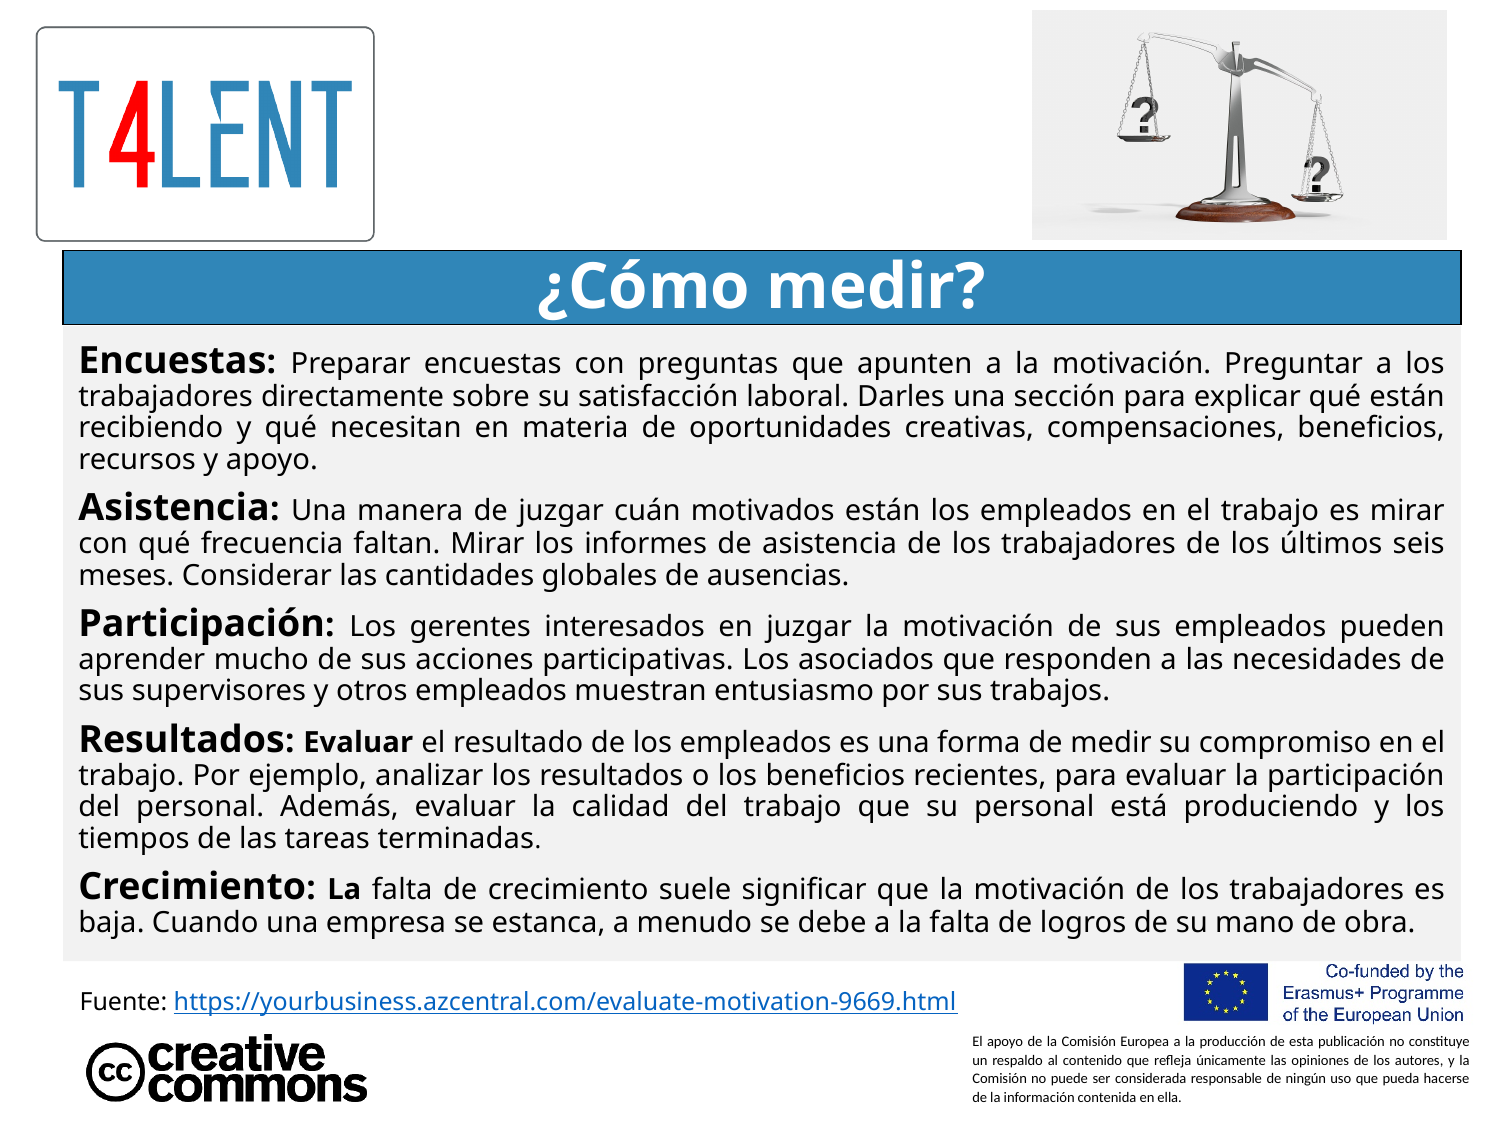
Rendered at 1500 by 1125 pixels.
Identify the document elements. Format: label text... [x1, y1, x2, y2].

text_box [46, 886, 1500, 962]
text_box Fuente: https://yourbusiness.azcentral.com/evaluate-motivation-9669.html [64, 978, 1160, 1019]
picture [35, 26, 375, 242]
picture [85, 1034, 367, 1102]
title ¿Cómo medir? [63, 250, 1461, 325]
picture [1166, 962, 1478, 1026]
picture [1032, 9, 1447, 241]
subtitle Encuestas: Preparar encuestas con preguntas que apunten a la motivación. Preguntar a los trabajadores directamente sobre su satisfacción laboral. Darles una sección para explicar qué están recibiendo y qué necesitan en materia de oportunidades creativas, compensaciones, beneficios, recursos y apoyo. Asistencia: Una manera de juzgar cuán motivados están los empleados en el trabajo es mirar con qué frecuencia faltan. Mirar los informes de asistencia de los trabajadores de los últimos seis meses. Considerar las cantidades globales de ausencias. Participación: Los gerentes interesados en juzgar la motivación de sus empleados pueden aprender mucho de sus acciones participativas. Los asociados que responden a las necesidades de sus supervisores y otros empleados muestran entusiasmo por sus trabajos. Resultados: Evaluar el resultado de los empleados es una forma de medir su compromiso en el trabajo. Por ejemplo, analizar los resultados o los beneficios recientes, para evaluar la participación del personal. Además, evaluar la calidad del trabajo que su personal está produciendo y los tiempos de las tareas terminadas. Crecimiento: La falta de crecimiento suele significar que la motivación de los trabajadores es baja. Cuando una empresa se estanca, a menudo se debe a la falta de logros de su mano de obra. [63, 325, 1461, 886]
